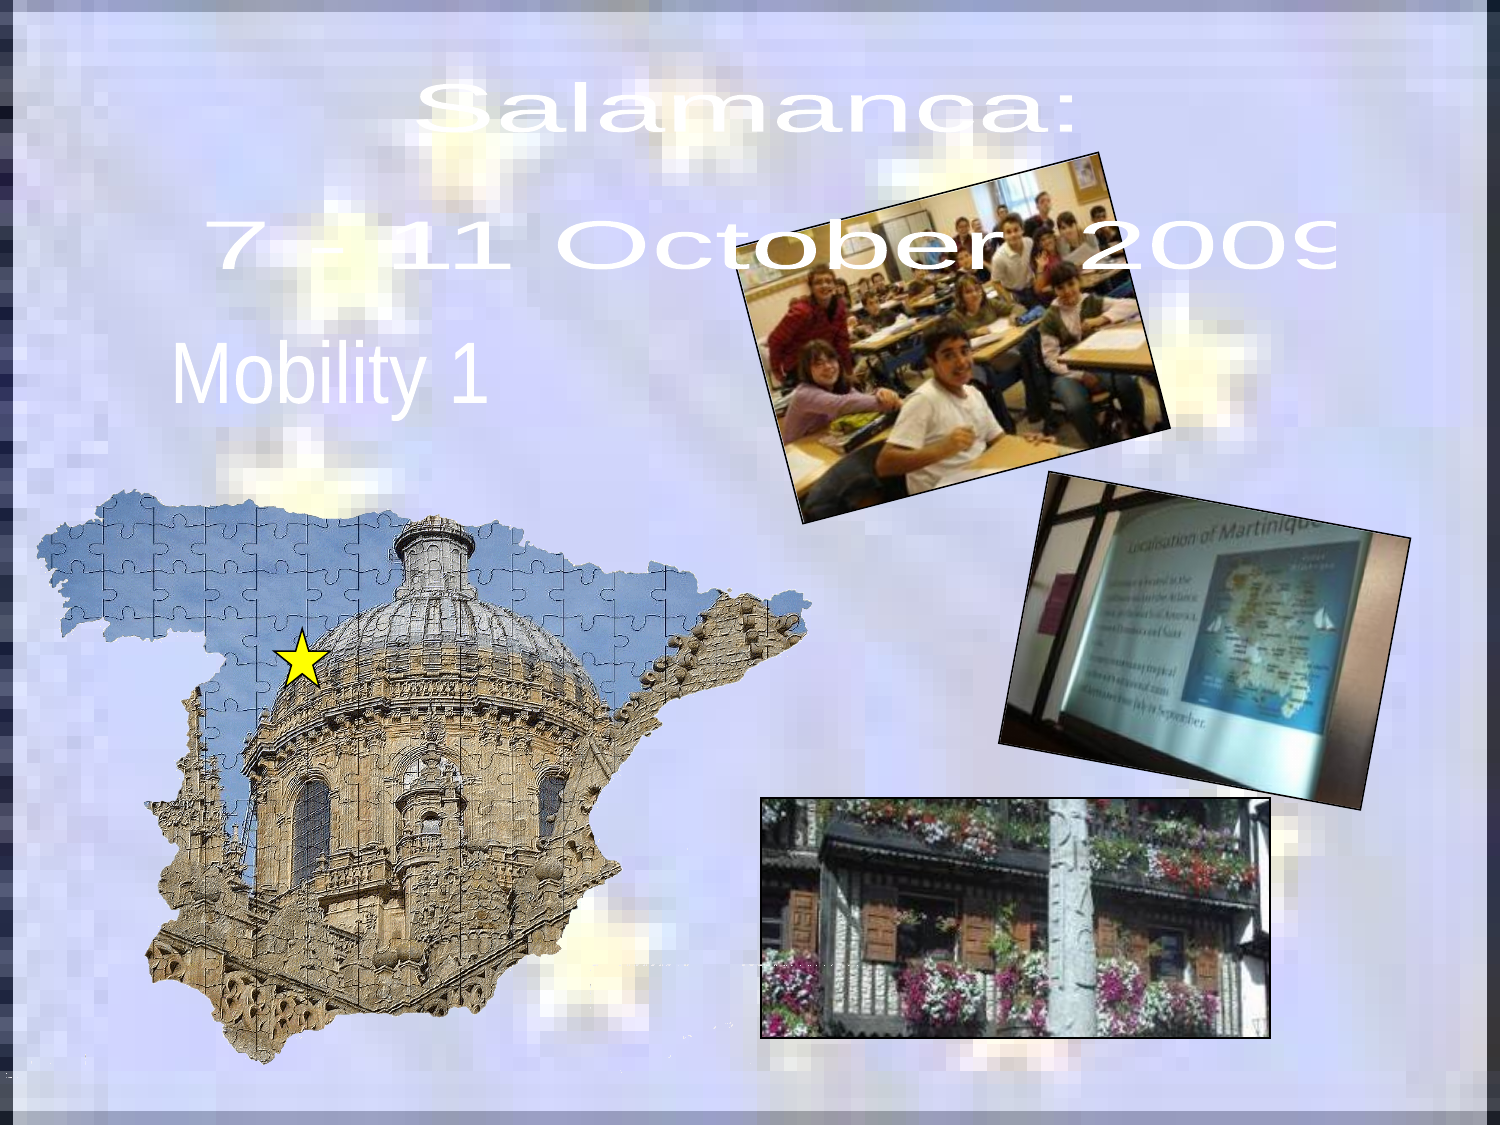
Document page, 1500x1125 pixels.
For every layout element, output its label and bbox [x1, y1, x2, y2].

picture [940, 155, 1108, 196]
picture [0, 0, 1500, 1125]
picture [1388, 536, 1409, 650]
text_box [0, 196, 1388, 1078]
